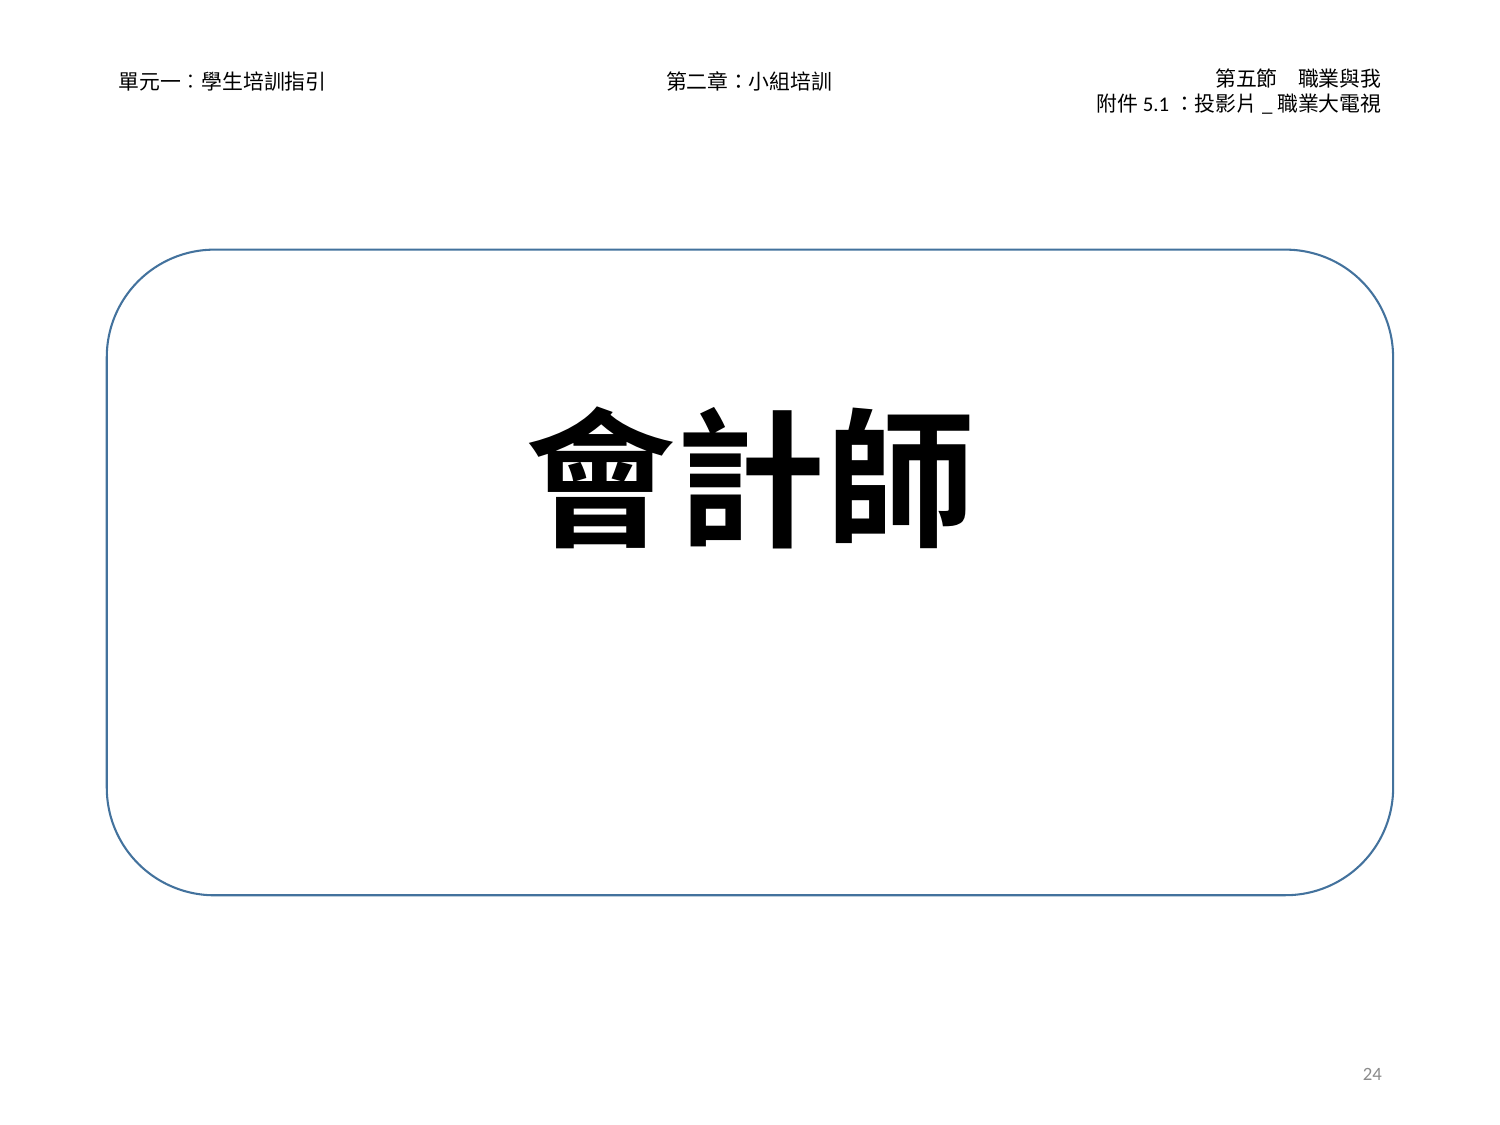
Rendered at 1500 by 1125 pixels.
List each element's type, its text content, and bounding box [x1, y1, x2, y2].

text_box [105, 252, 1395, 897]
title 會計師 [187, 184, 1313, 576]
slide_number 24 [1059, 1042, 1397, 1103]
